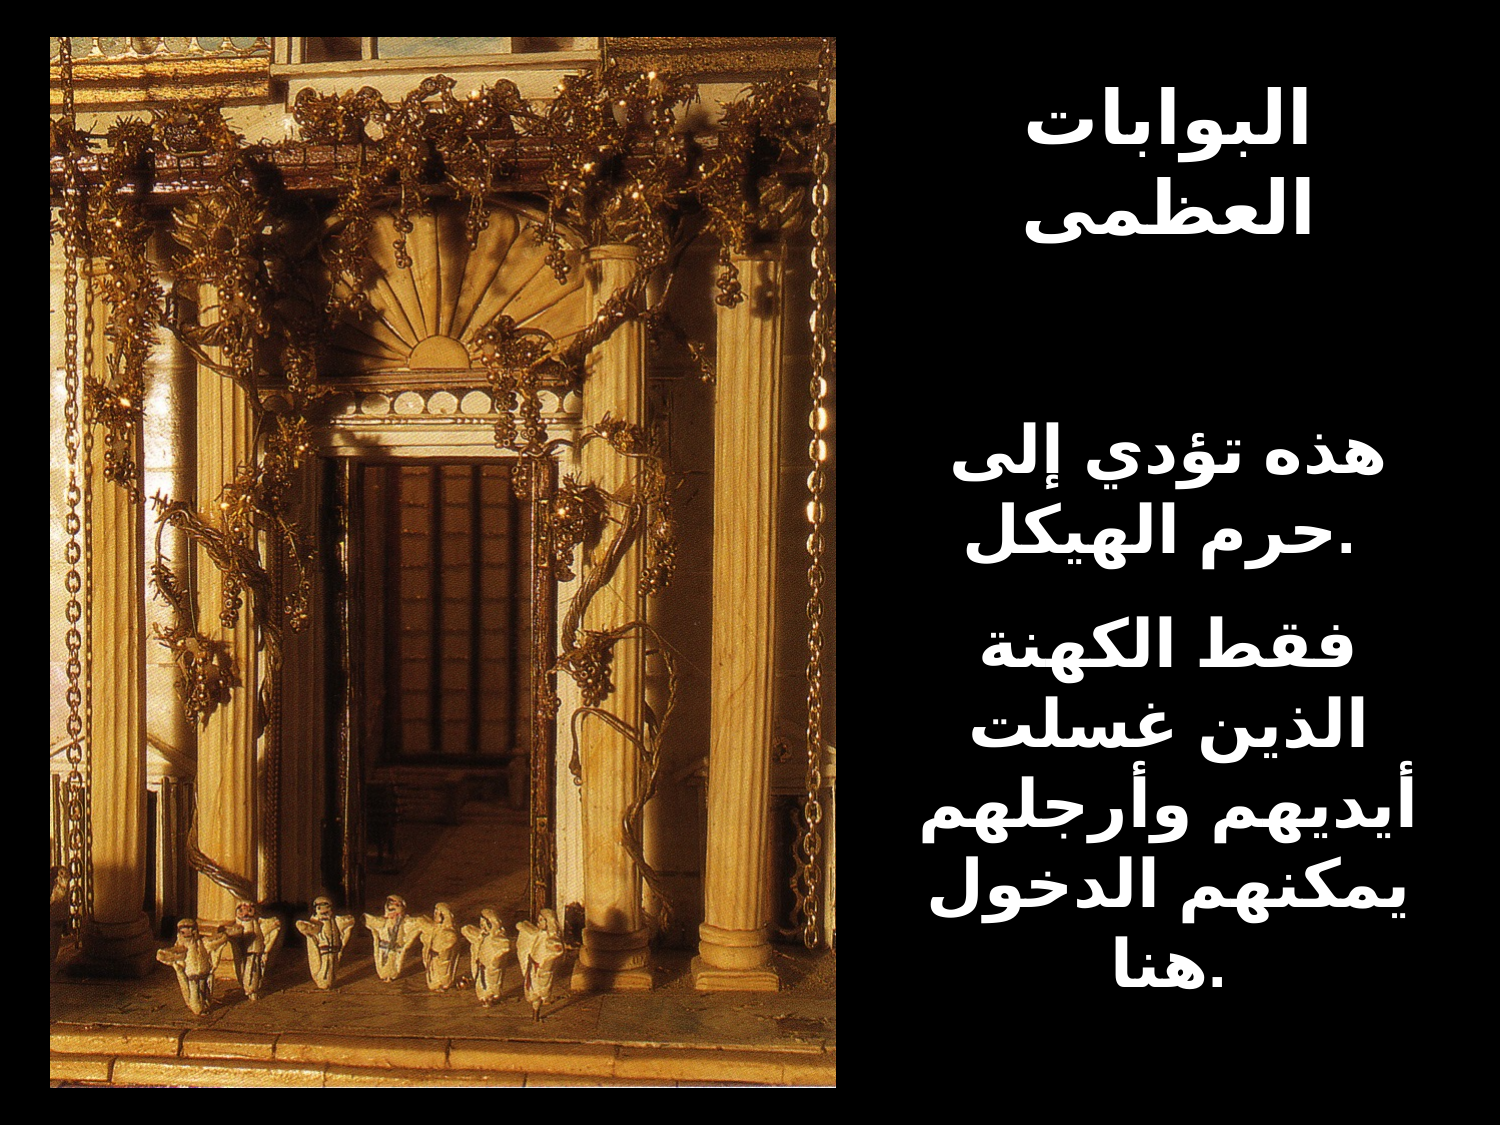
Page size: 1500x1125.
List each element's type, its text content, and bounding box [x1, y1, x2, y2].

picture [49, 37, 836, 1088]
text_box هذه تؤدي إلى حرم الهيكل. فقط الكهنة الذين غسلت أيديهم وأرجلهم يمكنهم الدخول هنا. [874, 399, 1463, 1008]
title البوابات العظمى [862, 45, 1475, 275]
